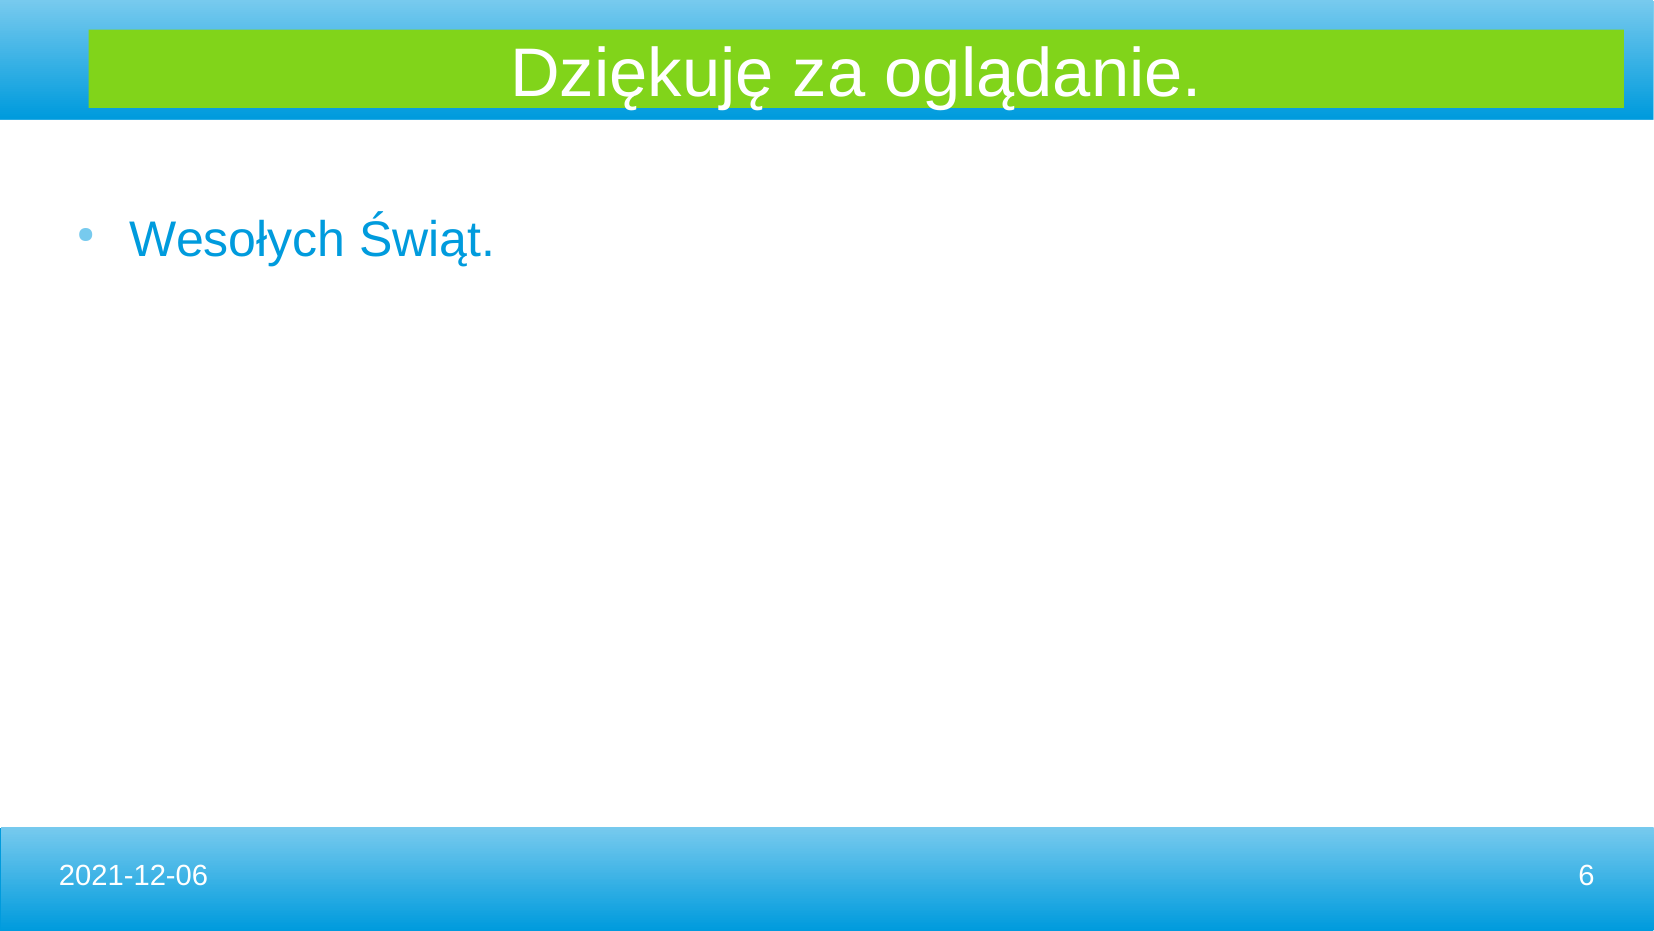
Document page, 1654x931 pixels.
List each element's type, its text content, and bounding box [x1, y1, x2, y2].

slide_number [59, 856, 443, 916]
list Wesołych Świąt. [59, 206, 1595, 798]
title Dziękuję za oglądanie. [88, 29, 1624, 108]
slide_number 6 [1210, 856, 1595, 916]
